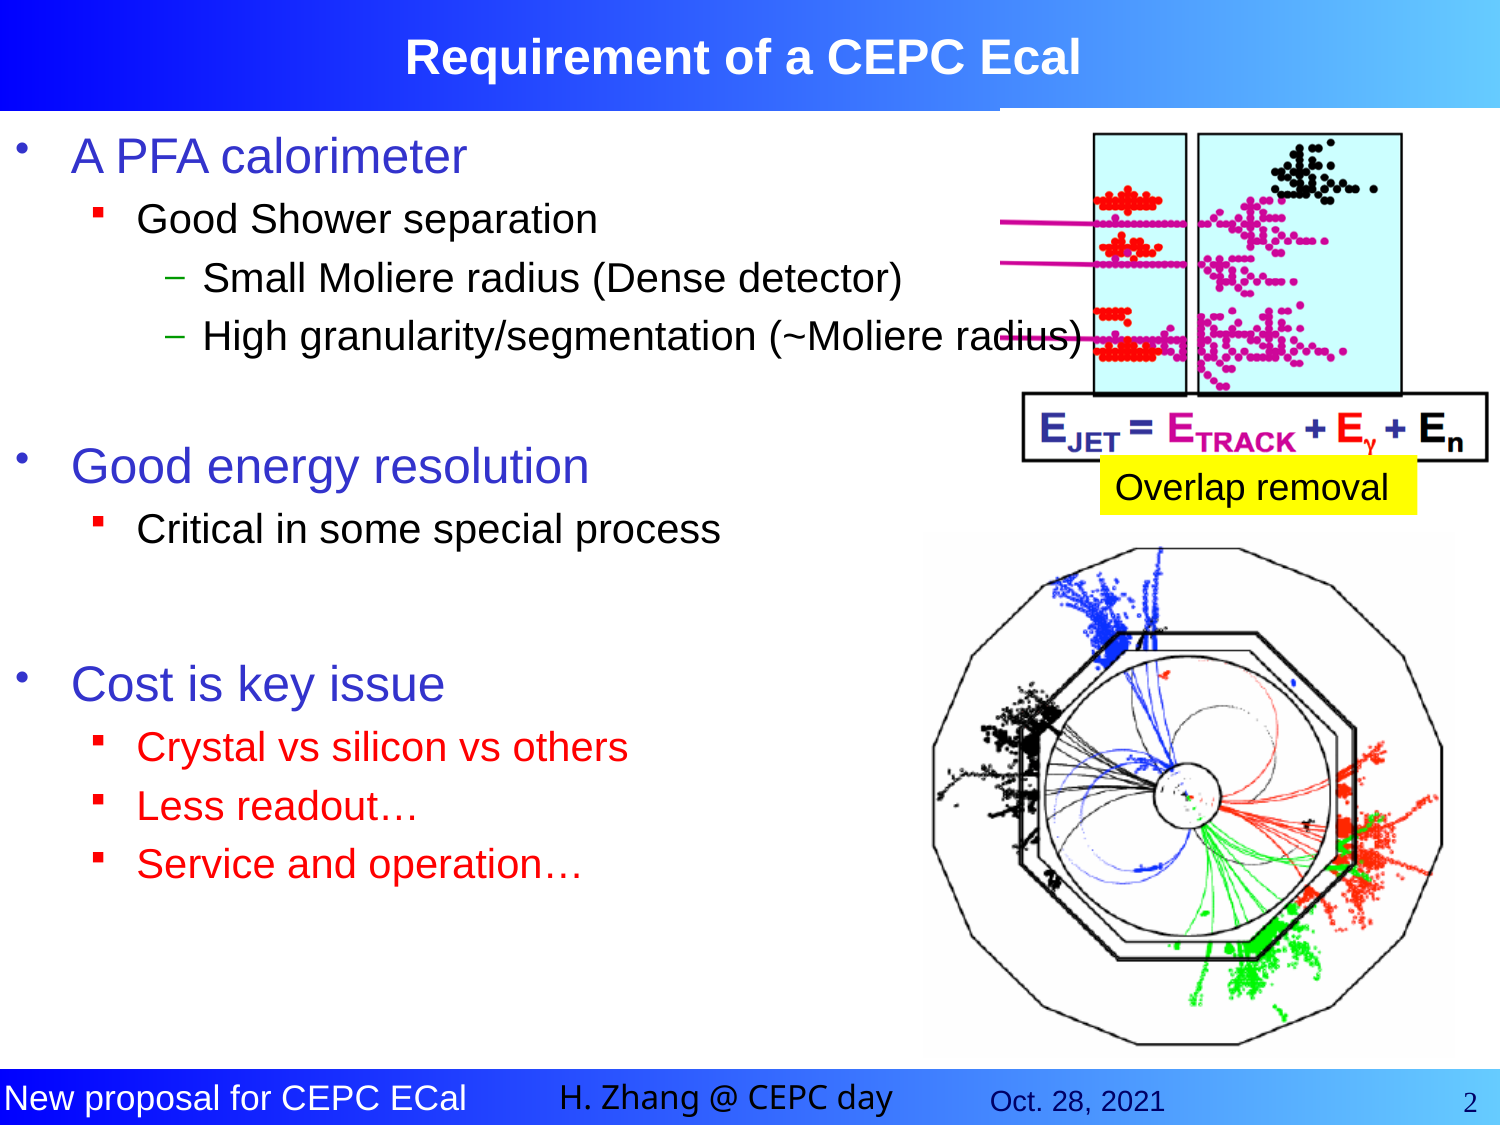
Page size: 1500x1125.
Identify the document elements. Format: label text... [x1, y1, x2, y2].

title Requirement of a CEPC Ecal [49, 0, 1438, 109]
table_cell 0 [973, 1076, 977, 1125]
text_box Overlap removal [1100, 492, 1418, 515]
list [1471, 0, 1476, 105]
picture [923, 532, 1455, 1059]
table_header - [1160, 1076, 1164, 1109]
slide_number 2 [1318, 1075, 1494, 1125]
picture [999, 108, 1500, 485]
table_header - [1160, 1111, 1164, 1125]
list A PFA calorimeter Good Shower separation Small Moliere radius (Dense detector) High granularity/segmentation (~Moliere radius) Good energy resolution Critical in some special process Cost is key issue Crystal vs silicon vs others Less readout… Service and operation… [0, 110, 1500, 1076]
